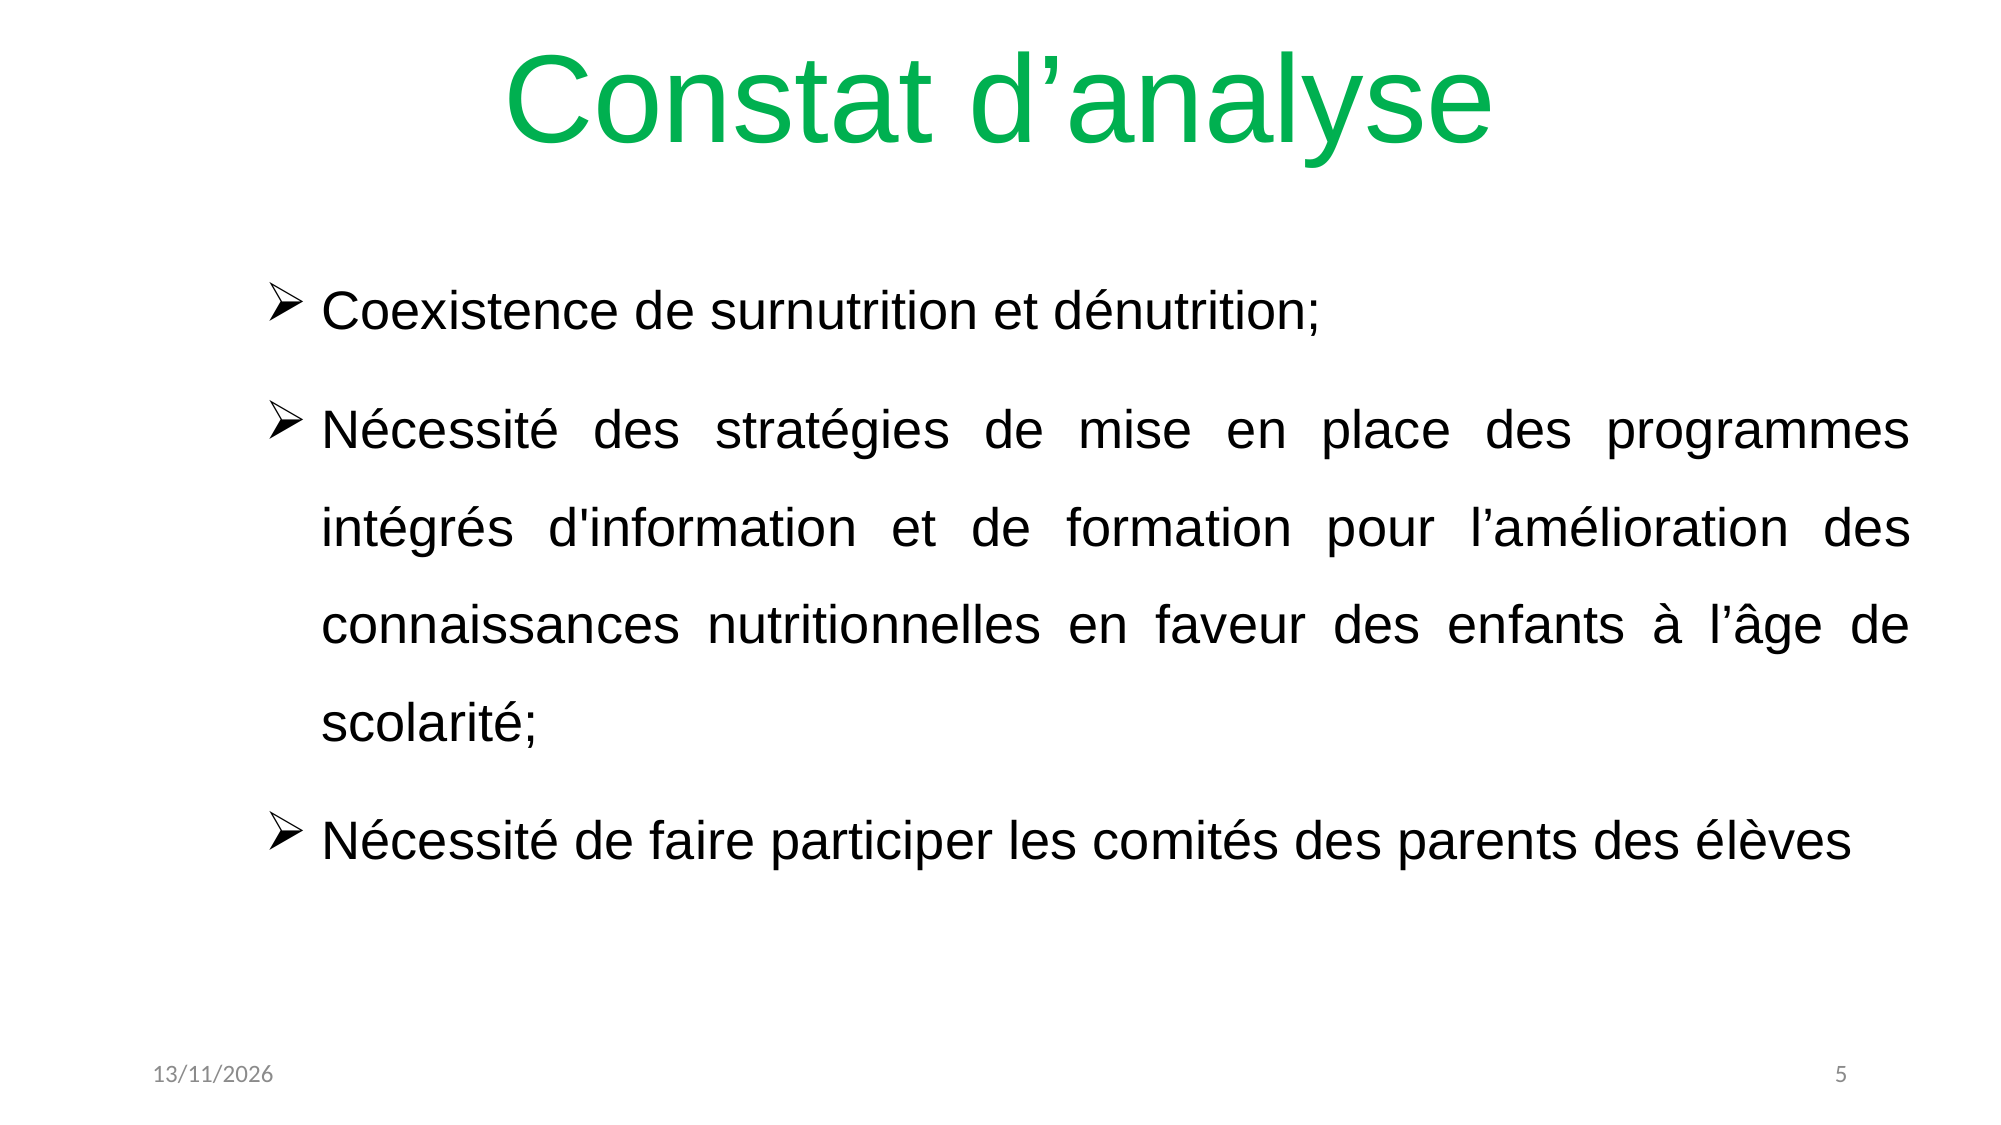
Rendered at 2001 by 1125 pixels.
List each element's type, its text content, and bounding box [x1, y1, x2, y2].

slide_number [137, 1042, 588, 1103]
slide_number 5 [1412, 1042, 1863, 1103]
title Constat d’analyse [249, 22, 1750, 178]
subtitle Coexistence de surnutrition et dénutrition; Nécessité des stratégies de mise en place des programmes intégrés d'information et de formation pour l’amélioration des connaissances nutritionnelles en faveur des enfants à l’âge de scolarité; Nécessité de faire participer les comités des parents des élèves [249, 235, 1929, 959]
